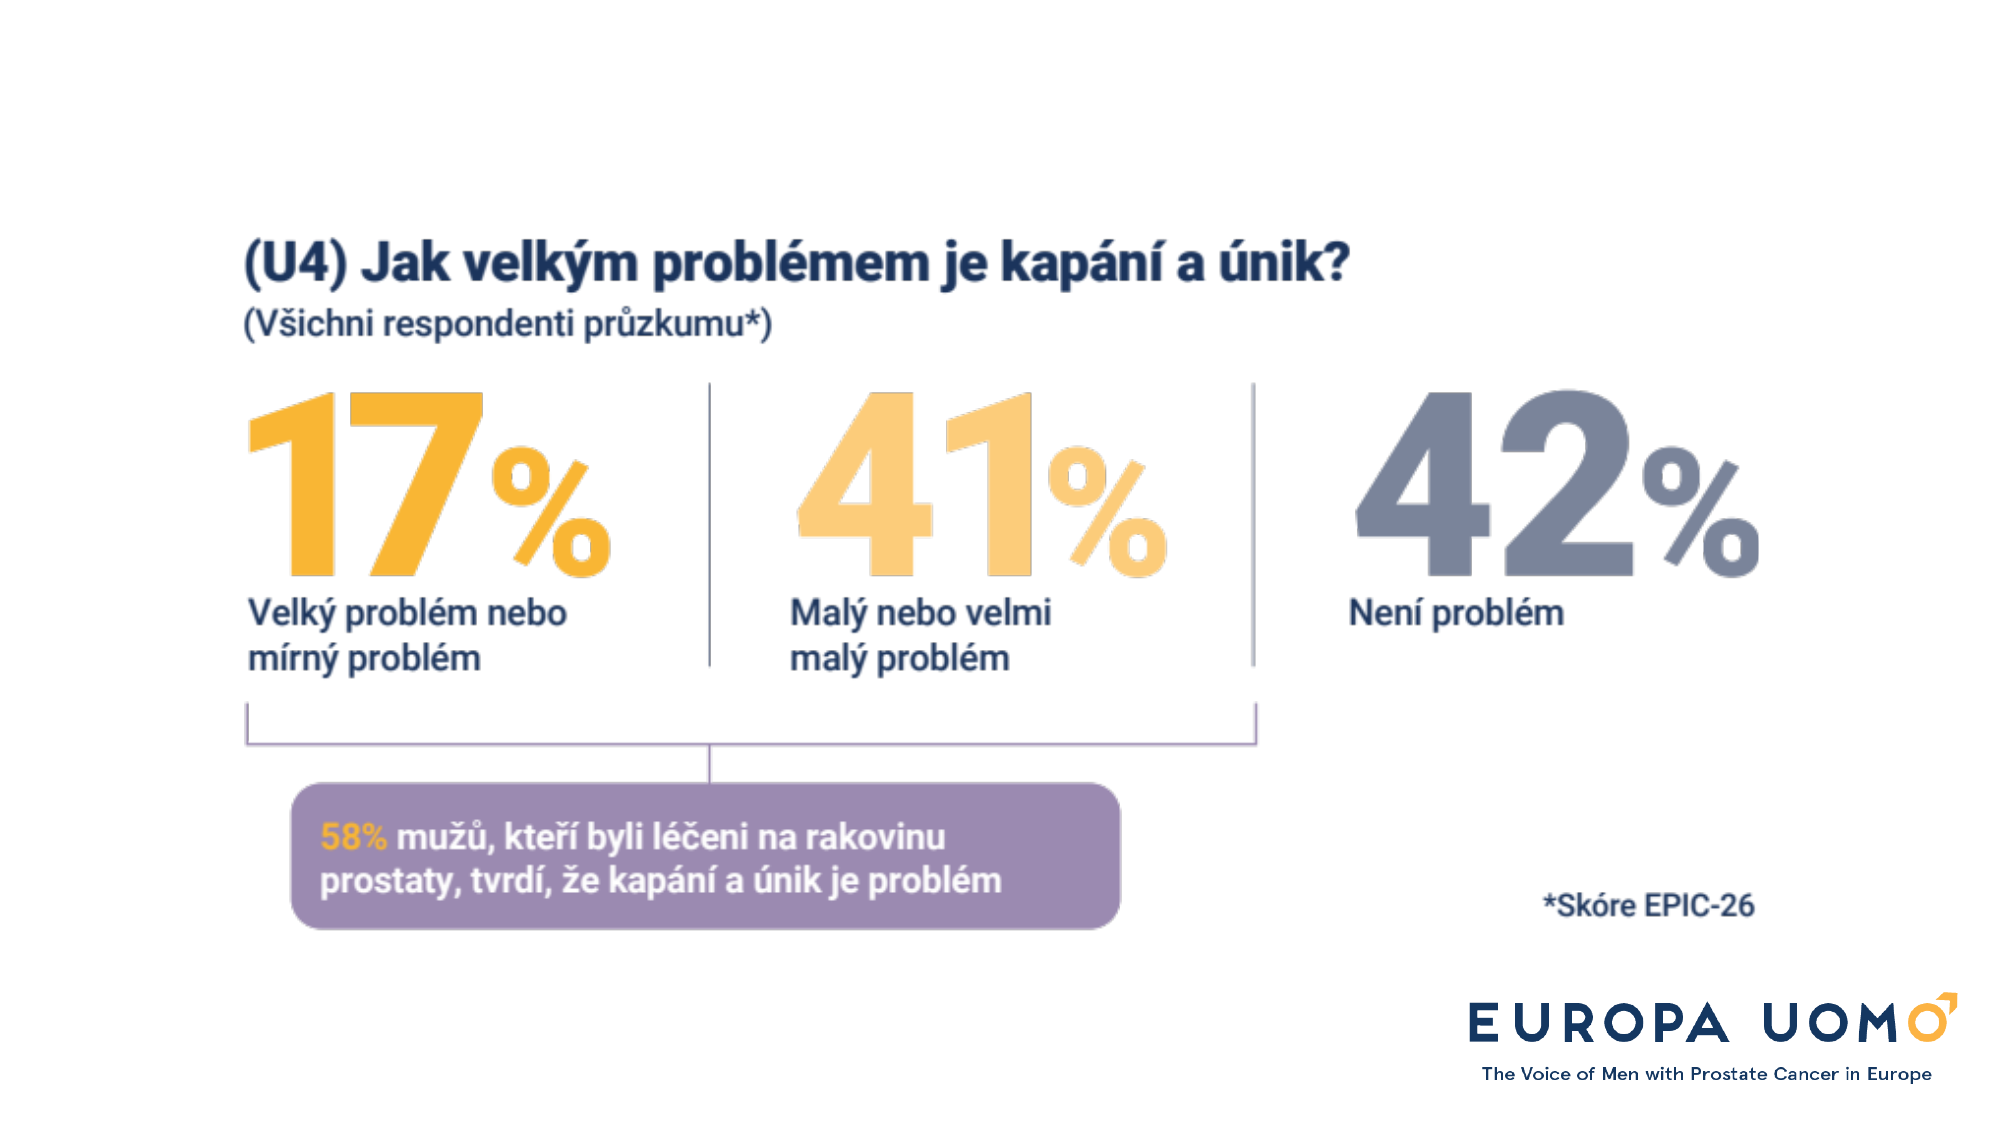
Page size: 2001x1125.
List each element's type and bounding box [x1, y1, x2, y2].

picture [1455, 992, 1958, 1085]
picture [243, 229, 1759, 946]
